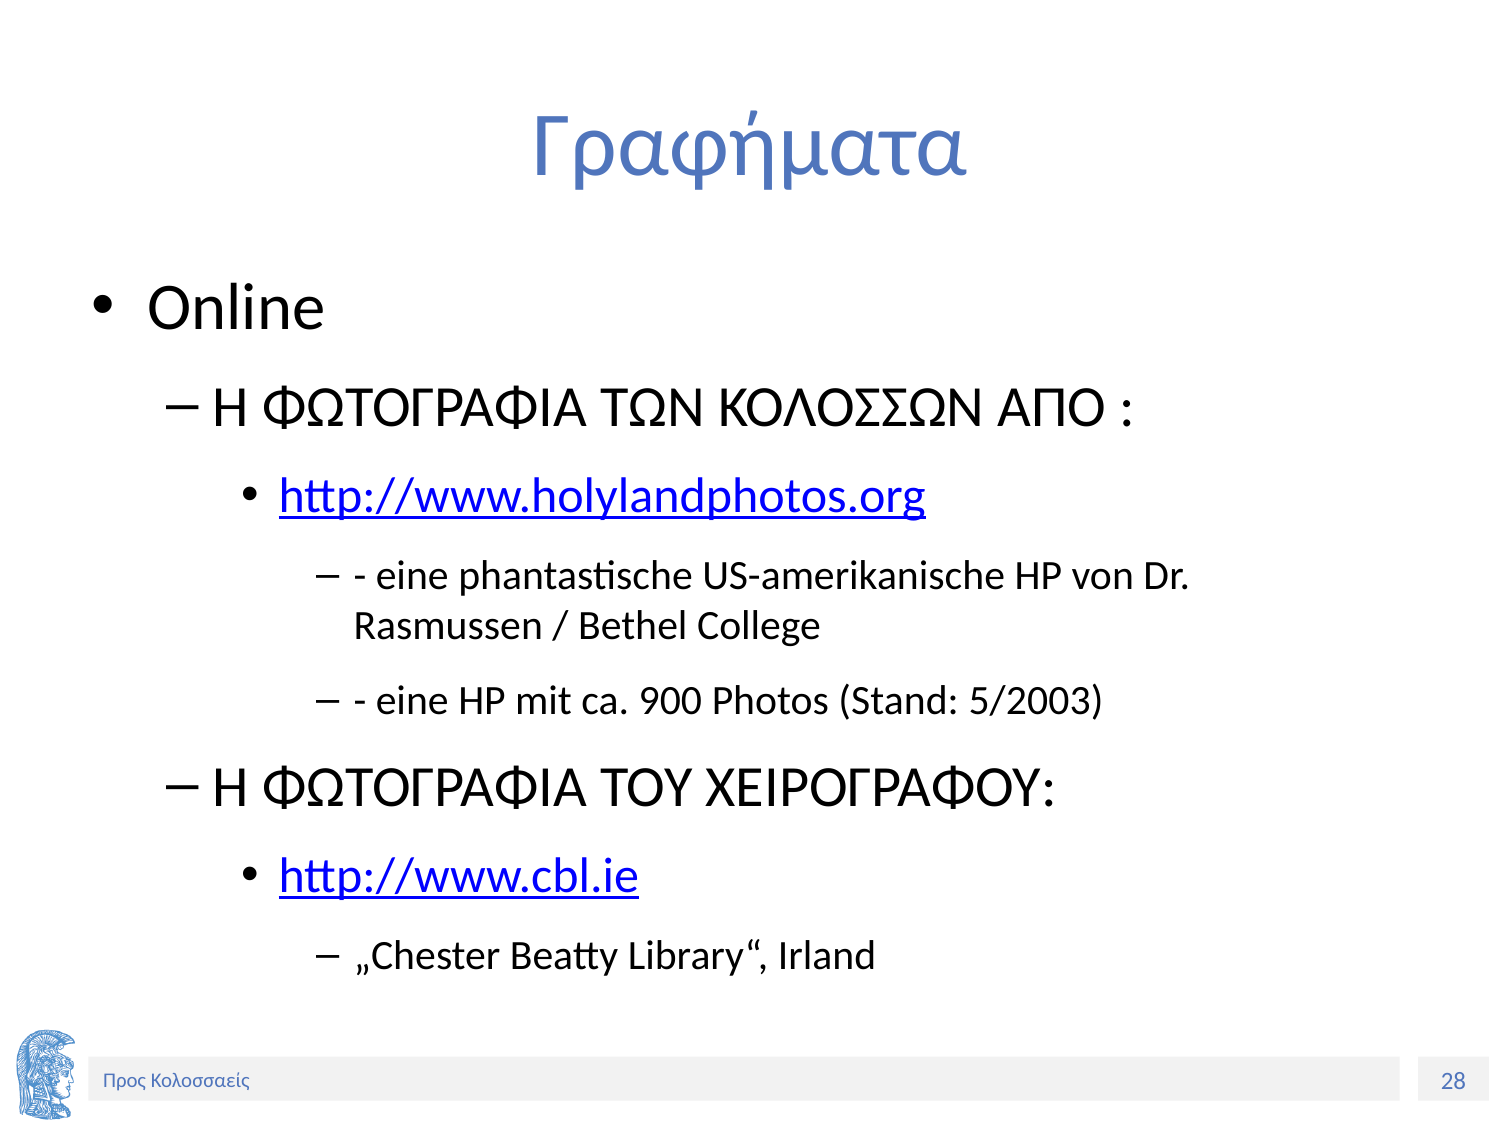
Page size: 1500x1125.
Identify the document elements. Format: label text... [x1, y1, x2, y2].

list Online Η ΦΩΤΟΓΡΑΦΙΑ ΤΩΝ ΚΟΛΟΣΣΩΝ ΑΠΌ : http://www.holylandphotos.org - eine phantastische US-amerikanische HP von Dr. Rasmussen / Bethel College - eine HP mit ca. 900 Photos (Stand: 5/2003) Η ΦΩΤΟΓΡΑΦΙΑ ΤΟΥ ΧΕΙΡΟΓΡΑΦΟΥ: http://www.cbl.ie „Chester Beatty Library“, Irland [76, 255, 1427, 998]
picture [9, 1026, 81, 1120]
title Γραφήματα [75, 45, 1425, 233]
